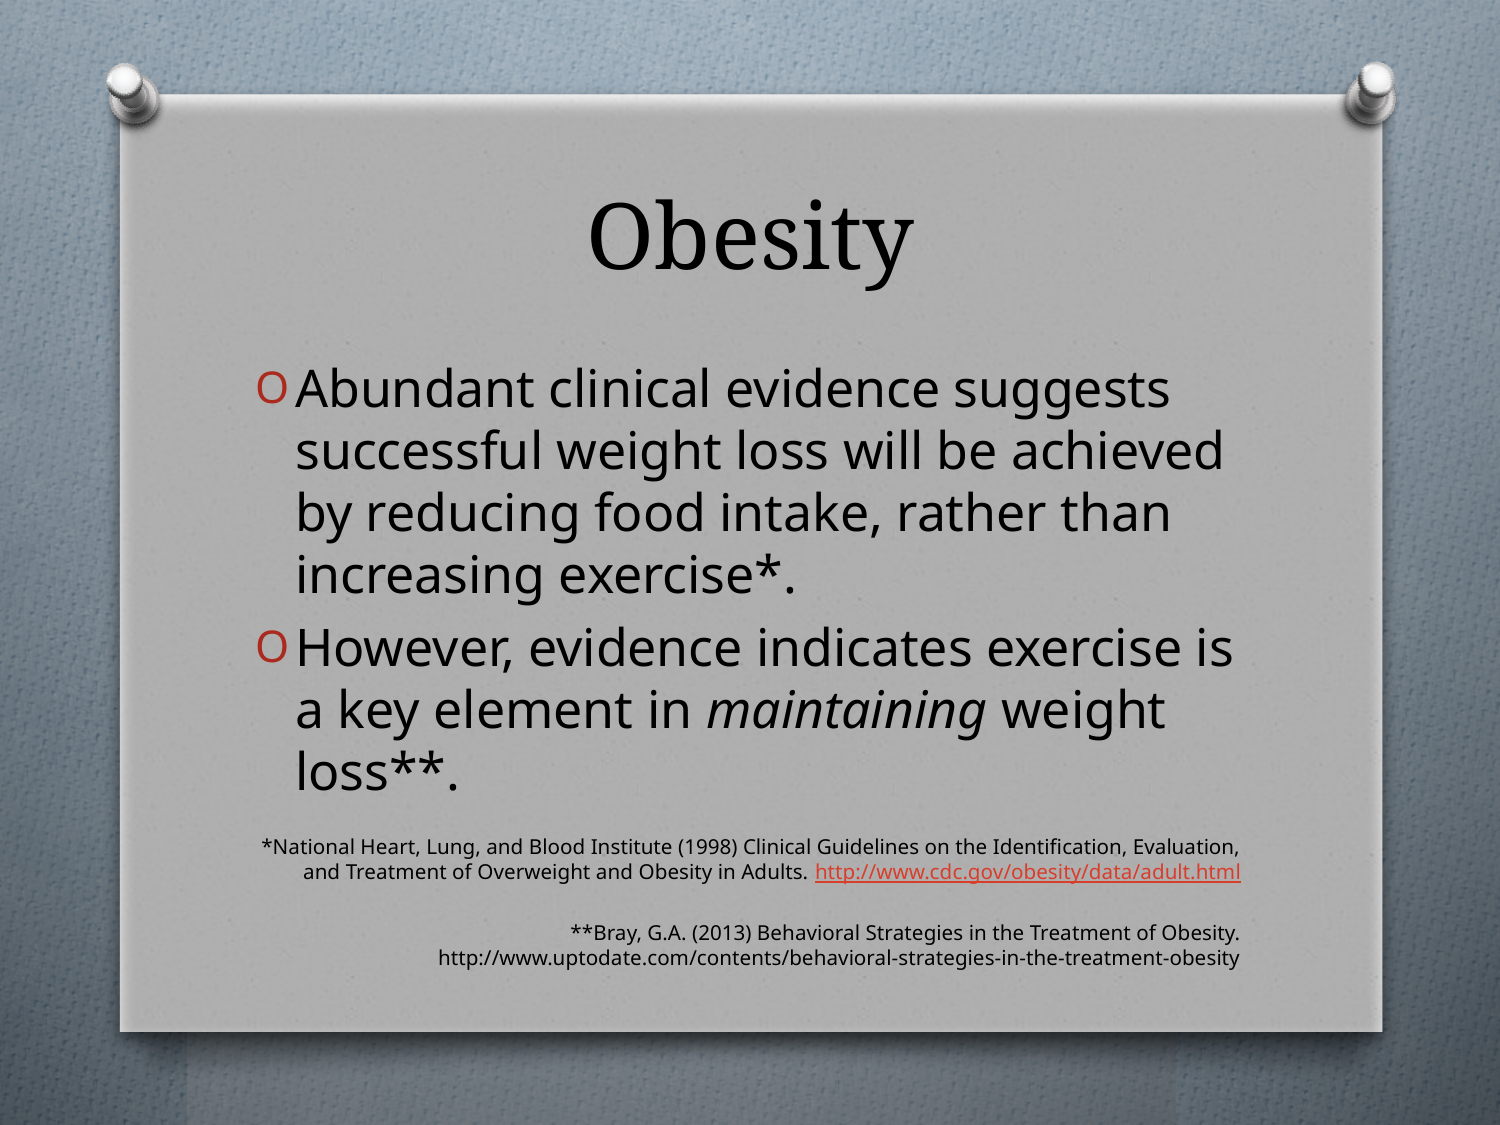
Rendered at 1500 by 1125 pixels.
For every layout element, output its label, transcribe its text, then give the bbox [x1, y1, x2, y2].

picture [75, 29, 198, 153]
list Abundant clinical evidence suggests successful weight loss will be achieved by reducing food intake, rather than increasing exercise*. However, evidence indicates exercise is a key element in maintaining weight loss**. *National Heart, Lung, and Blood Institute (1998) Clinical Guidelines on the Identification, Evaluation, and Treatment of Overweight and Obesity in Adults. http://www.cdc.gov/obesity/data/adult.html **Bray, G.A. (2013) Behavioral Strategies in the Treatment of Obesity. http://www.uptodate.com/contents/behavioral-strategies-in-the-treatment-obesity [240, 347, 1257, 1000]
title Obesity [179, 134, 1323, 332]
picture [1317, 35, 1439, 156]
